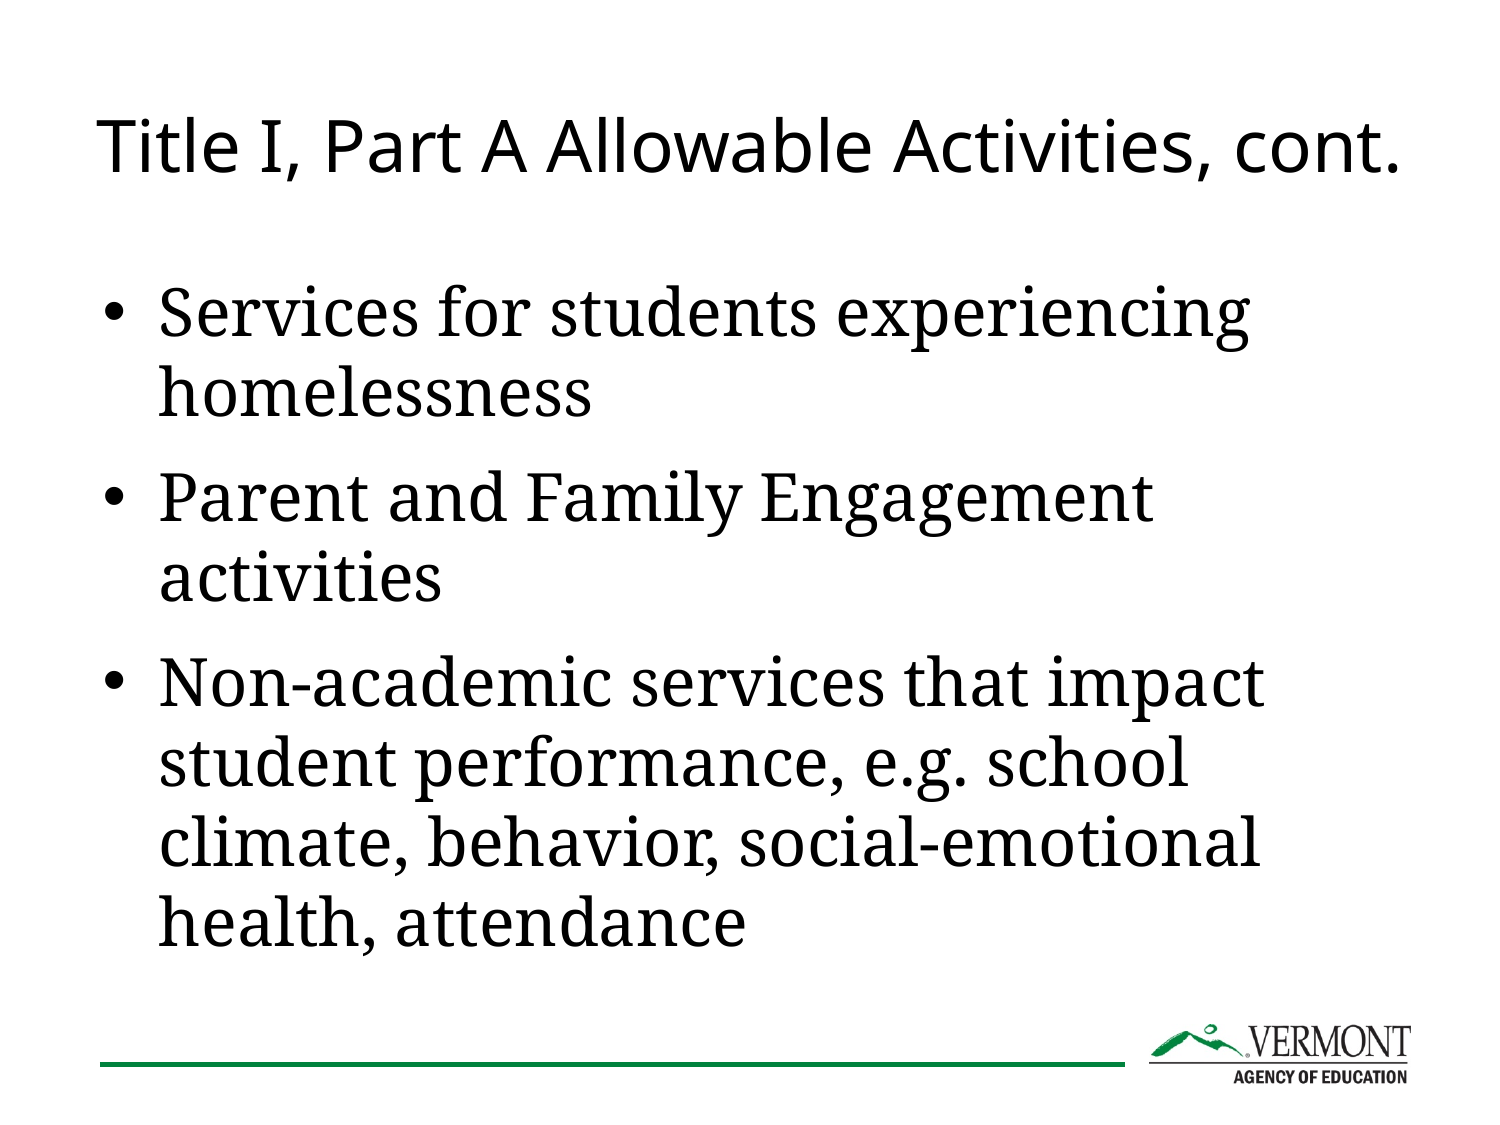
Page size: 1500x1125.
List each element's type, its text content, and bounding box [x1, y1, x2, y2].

list Services for students experiencing homelessness Parent and Family Engagement activities Non-academic services that impact student performance, e.g. school climate, behavior, social-emotional health, attendance [87, 262, 1425, 975]
picture [1149, 1024, 1411, 1101]
title Title I, Part A Allowable Activities, cont. [75, 50, 1425, 238]
